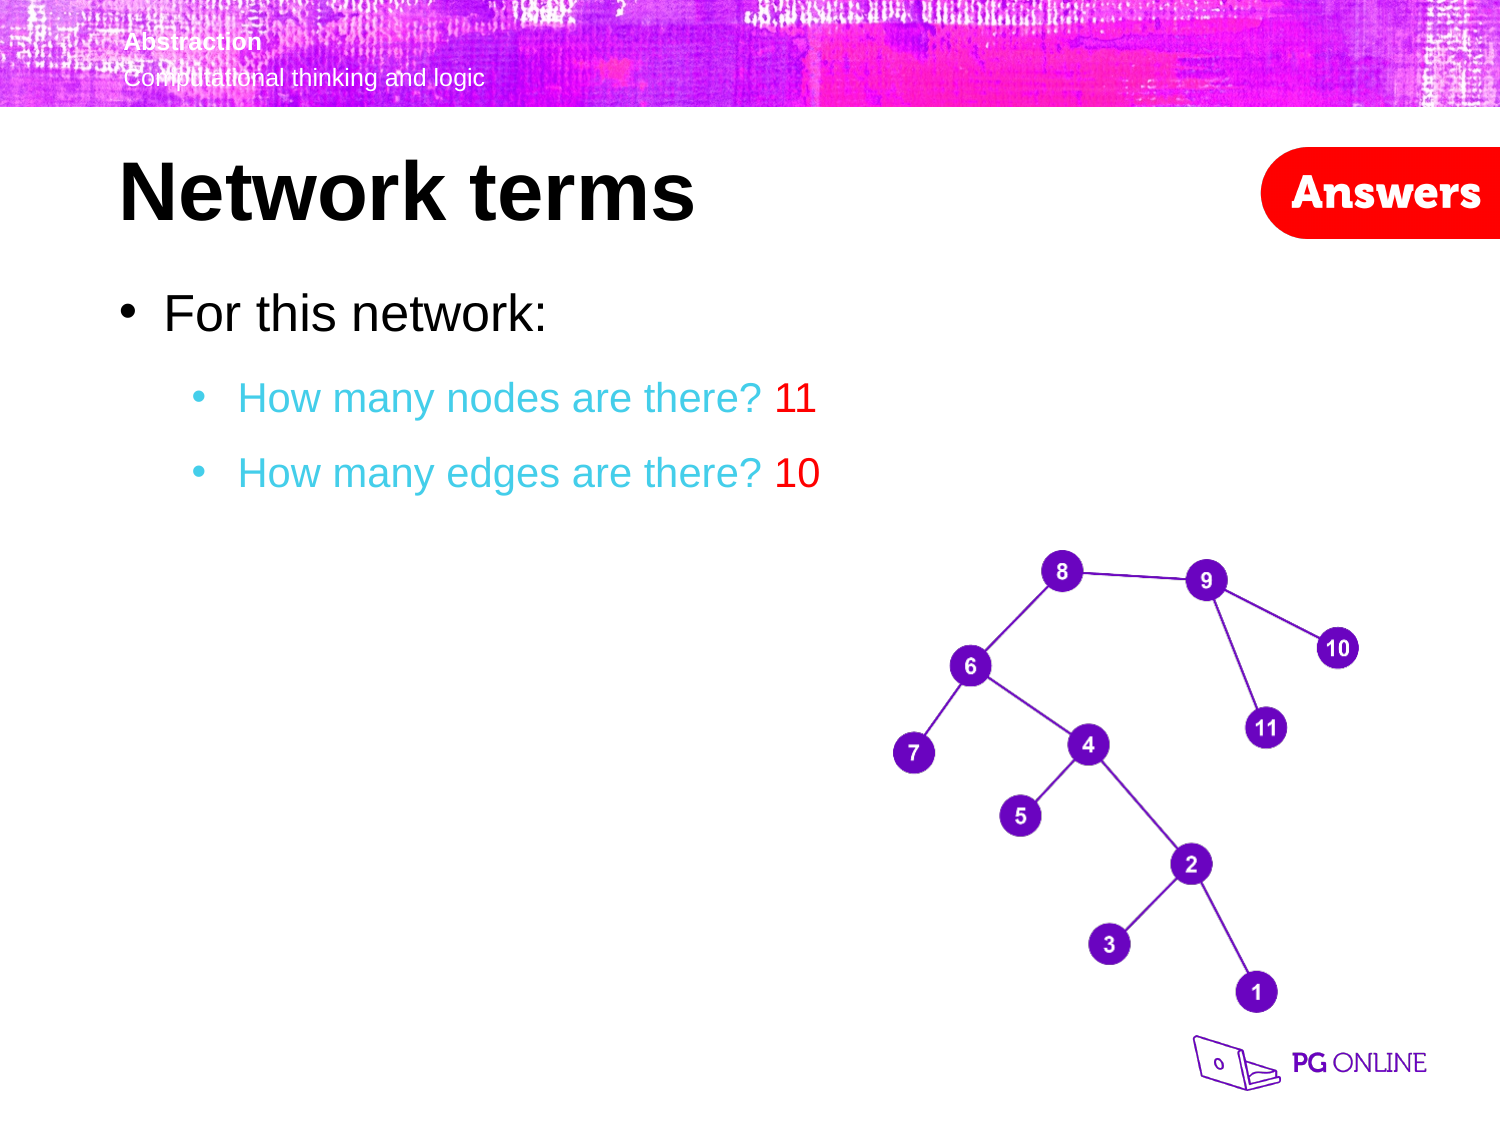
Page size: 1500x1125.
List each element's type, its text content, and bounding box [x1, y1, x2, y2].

picture [1260, 147, 1500, 239]
picture [871, 510, 1427, 1091]
picture [0, 0, 1500, 107]
list Network terms [118, 148, 1401, 259]
list For this network: How many nodes are there? 11 How many edges are there? 10 [118, 279, 1398, 847]
